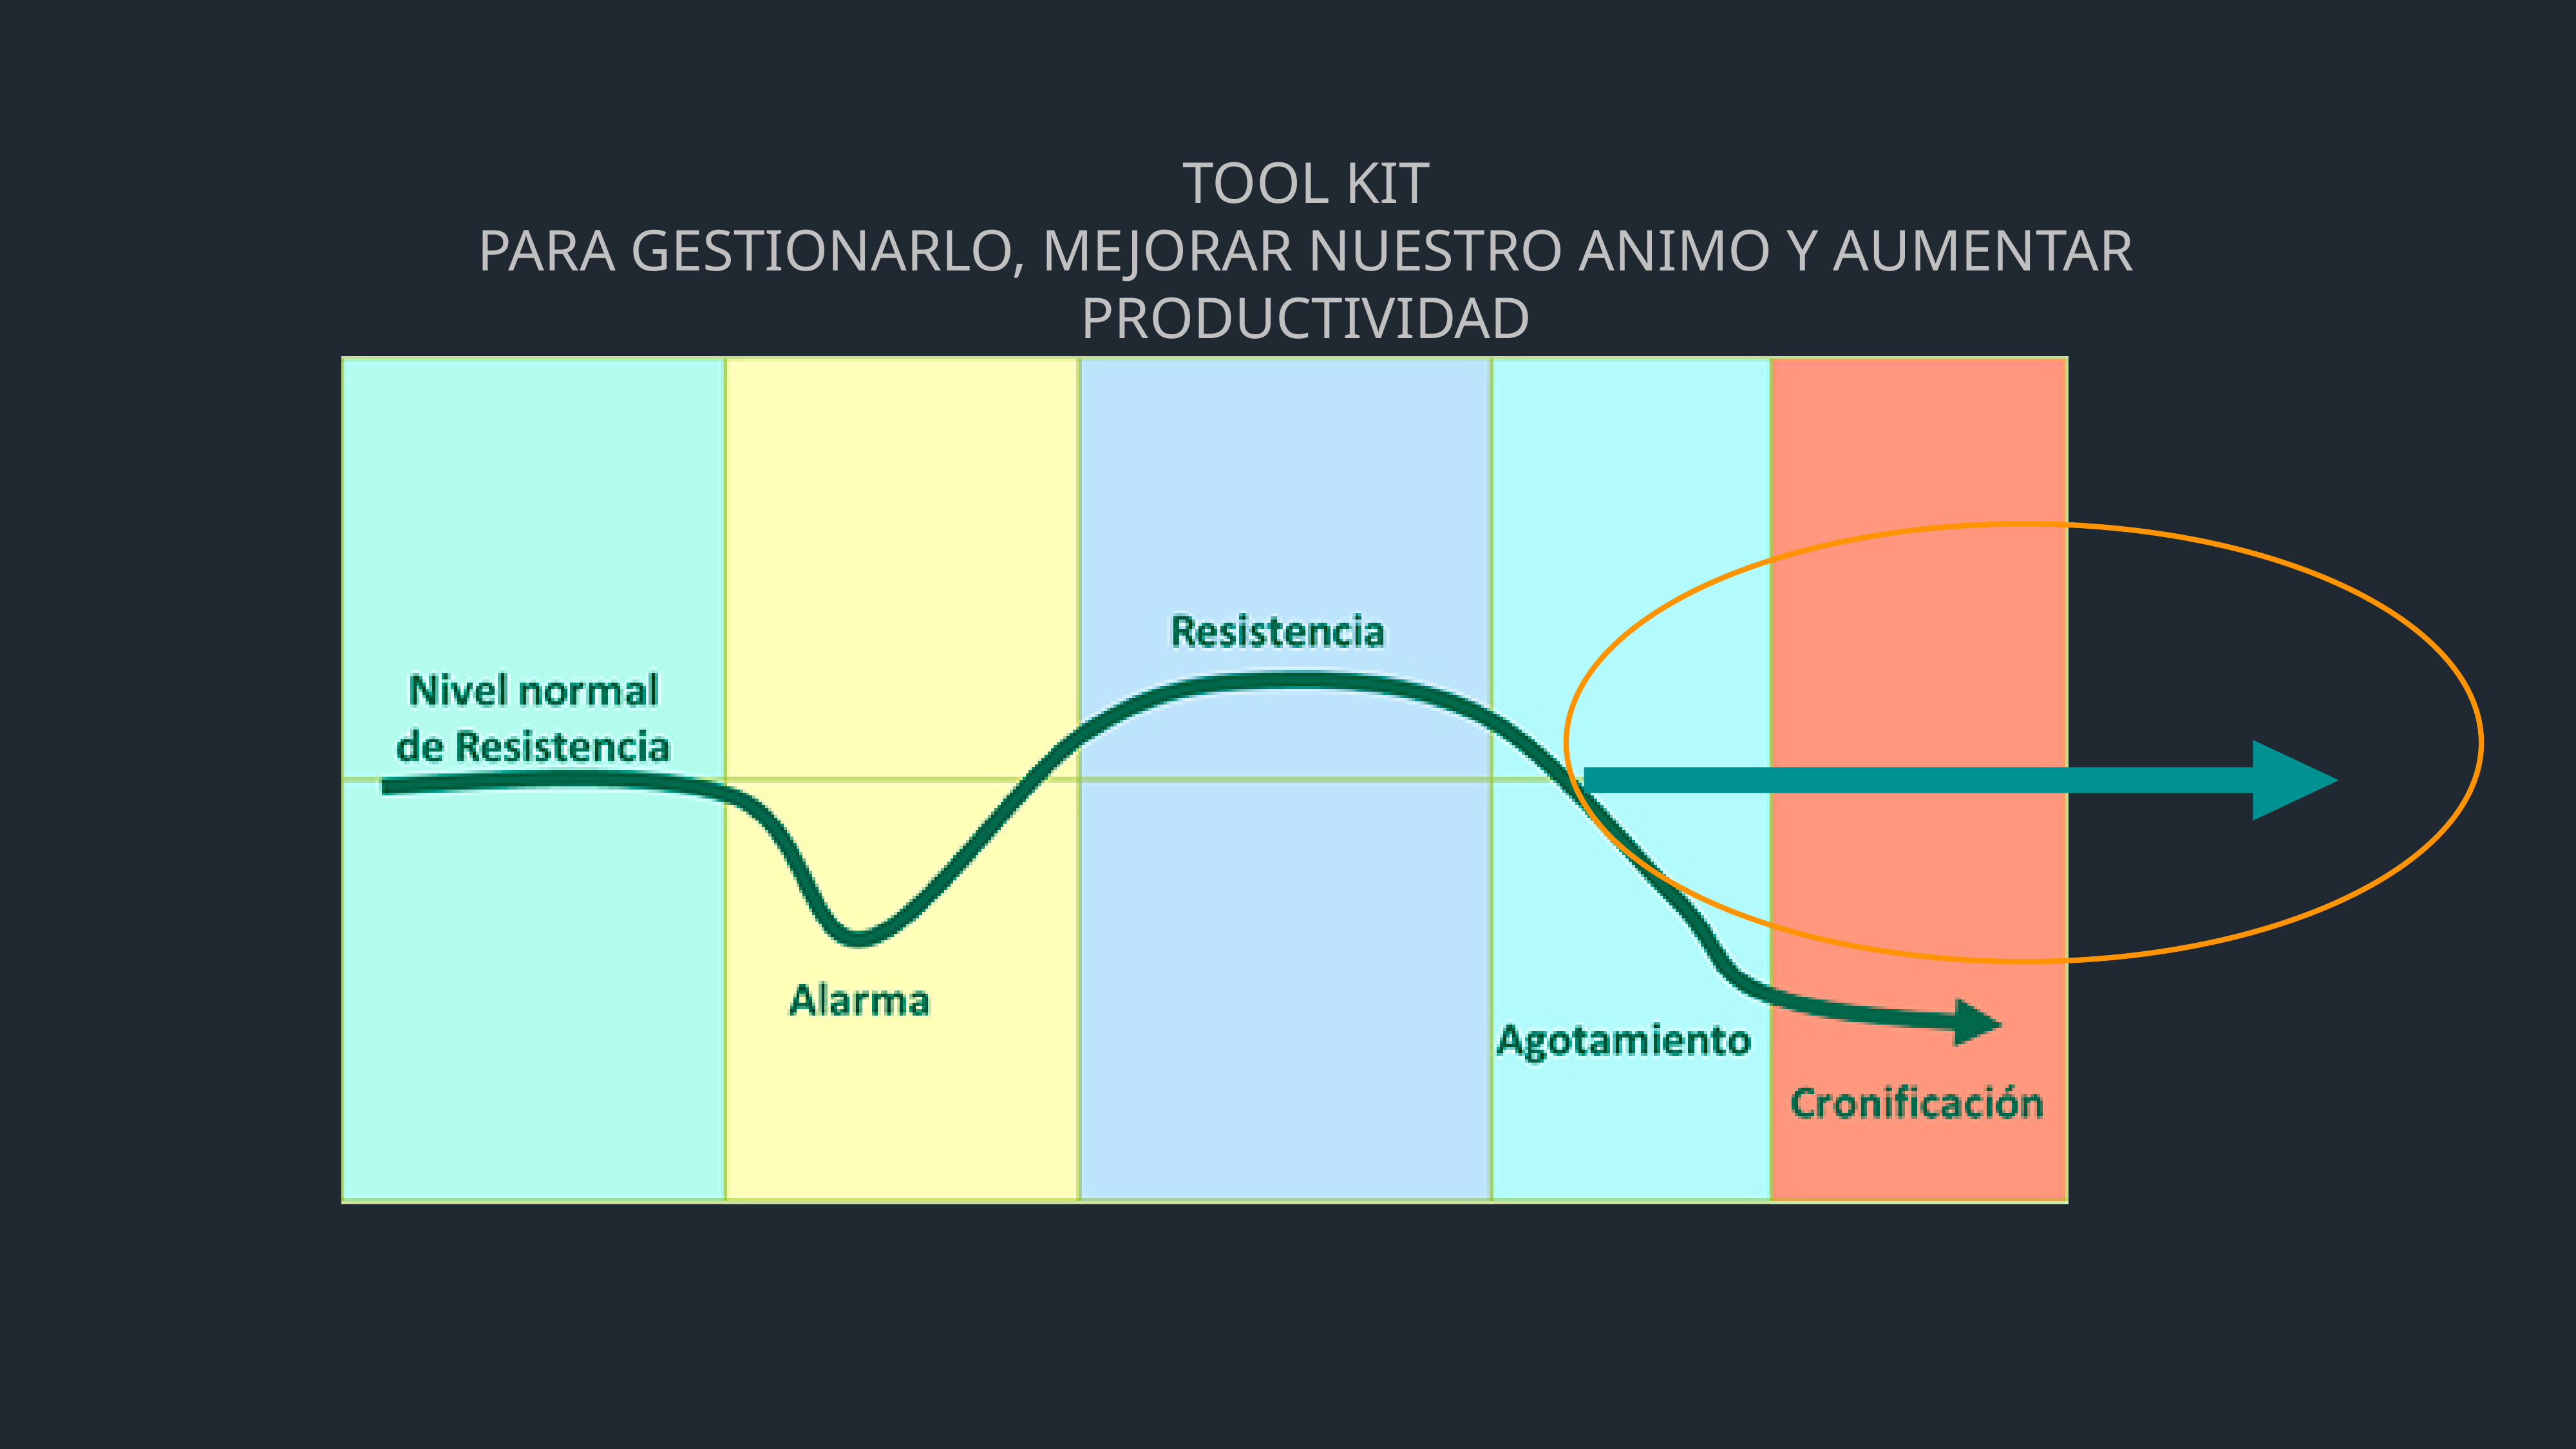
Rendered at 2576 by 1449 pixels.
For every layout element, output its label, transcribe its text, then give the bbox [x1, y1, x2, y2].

title TOOL KIT PARA GESTIONARLO, MEJORAR NUESTRO ANIMO Y AUMENTAR PRODUCTIVIDAD [269, 152, 2344, 344]
picture [341, 356, 2069, 1205]
text_box [2069, 524, 2482, 961]
